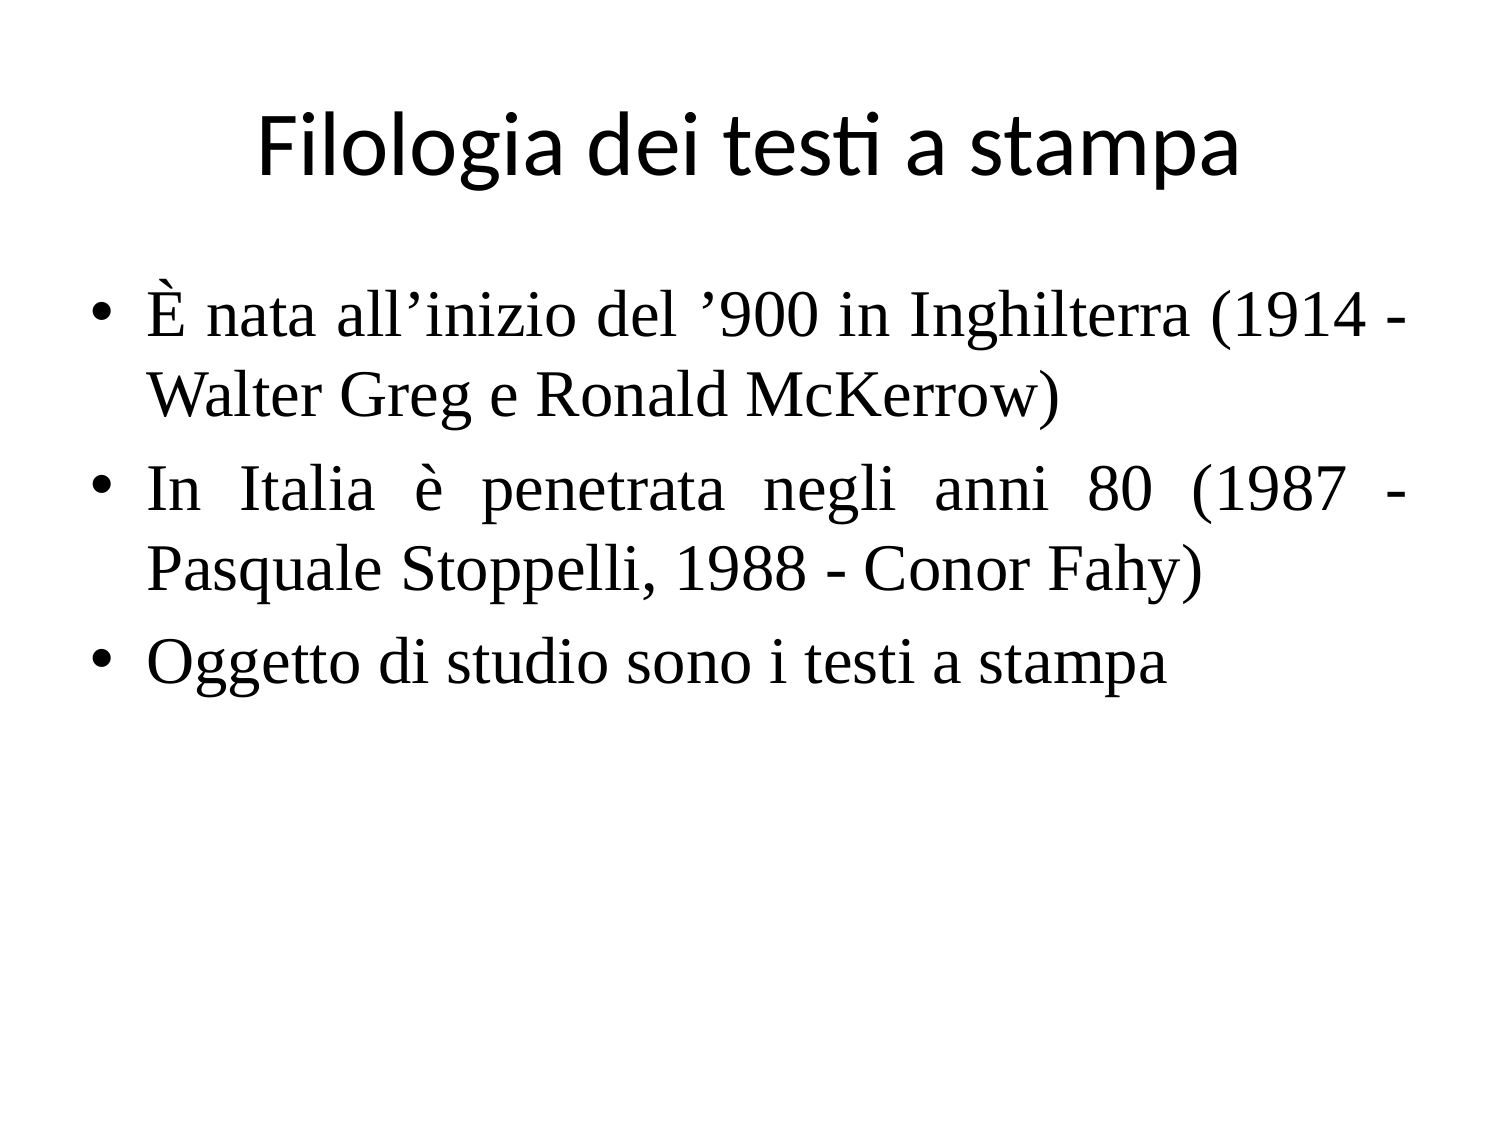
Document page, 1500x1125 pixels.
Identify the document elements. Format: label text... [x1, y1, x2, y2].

list È nata all’inizio del ʼ900 in Inghilterra (1914 -Walter Greg e Ronald McKerrow) In Italia è penetrata negli anni 80 (1987 -Pasquale Stoppelli, 1988 - Conor Fahy) Oggetto di studio sono i testi a stampa [75, 262, 1425, 1005]
title Filologia dei testi a stampa [75, 45, 1425, 233]
